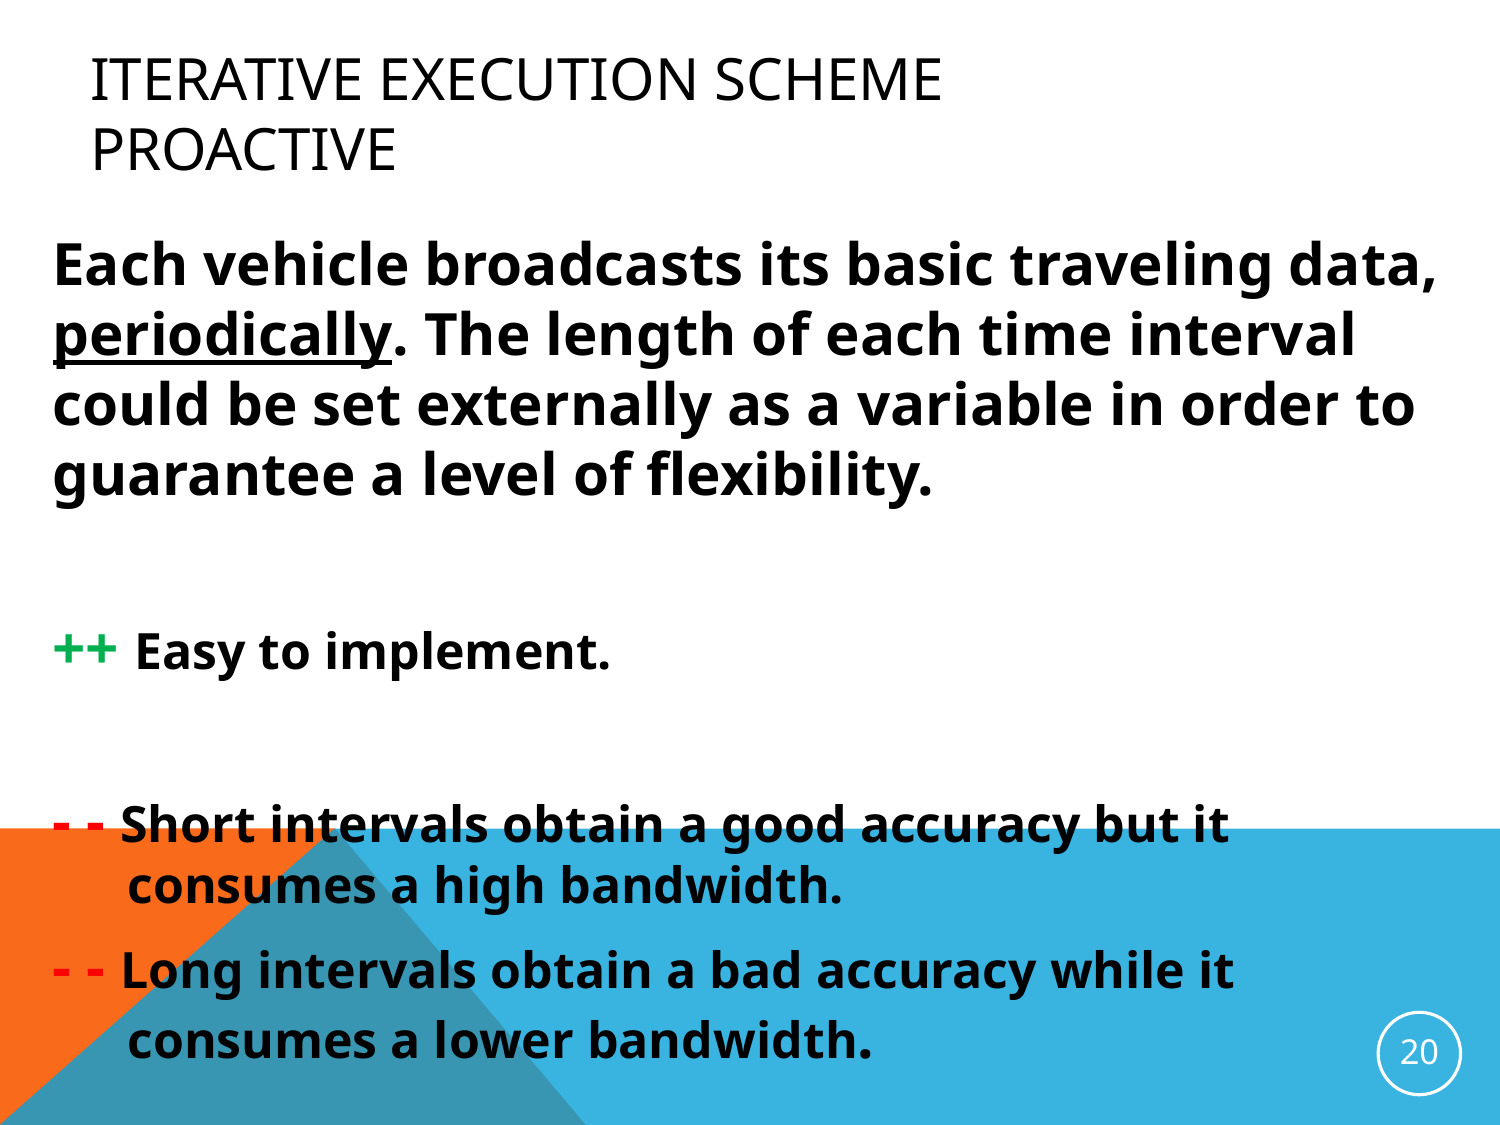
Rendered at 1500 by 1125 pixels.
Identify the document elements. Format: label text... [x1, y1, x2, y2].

list Each vehicle broadcasts its basic traveling data, periodically. The length of each time interval could be set externally as a variable in order to guarantee a level of flexibility. ++ Easy to implement. - - Short intervals obtain a good accuracy but it consumes a high bandwidth. - - Long intervals obtain a bad accuracy while it consumes a lower bandwidth. [37, 220, 1463, 1075]
title Iterative Execution Scheme Proactive [75, 24, 1425, 200]
slide_number 20 [1376, 1010, 1463, 1097]
